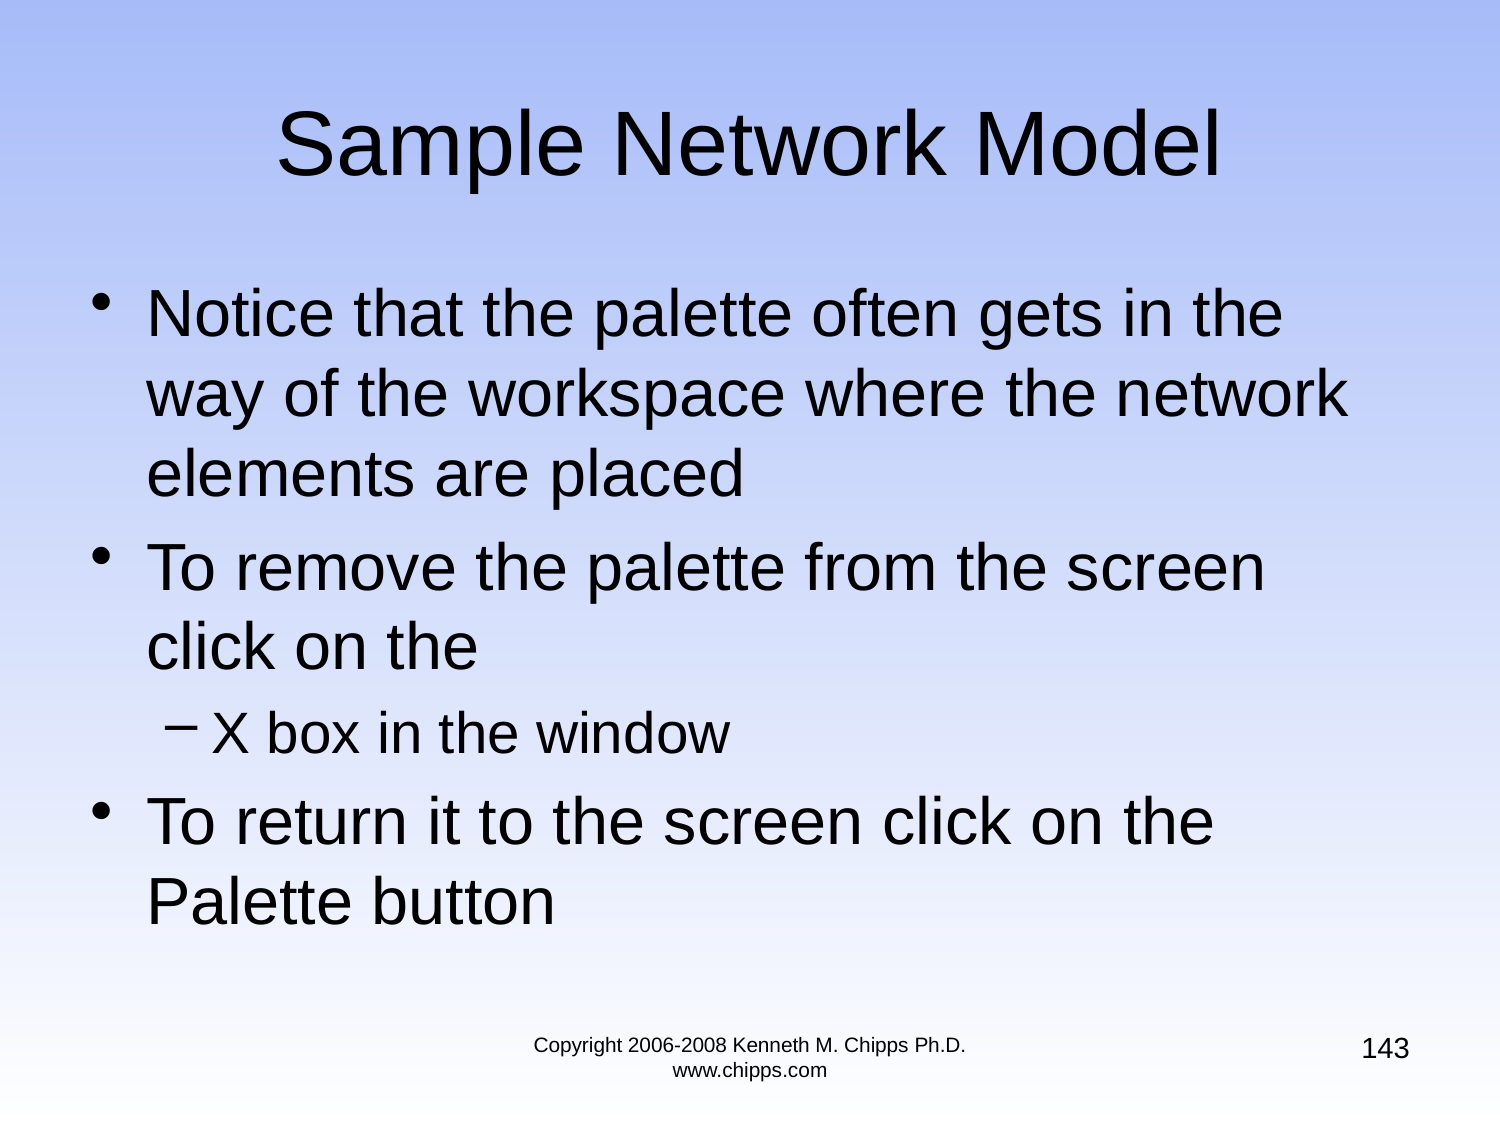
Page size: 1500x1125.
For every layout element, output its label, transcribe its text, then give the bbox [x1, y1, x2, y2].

text_box [1425, 114, 1500, 118]
slide_number 143 [1074, 1021, 1426, 1101]
list Notice that the palette often gets in the way of the workspace where the network elements are placed To remove the palette from the screen click on the X box in the window To return it to the screen click on the Palette button [75, 262, 1425, 1005]
text_box [0, 114, 75, 118]
footer Copyright 2006-2008 Kenneth M. Chipps Ph.D. www.chipps.com [449, 1024, 1051, 1103]
title Sample Network Model [75, 45, 1425, 233]
